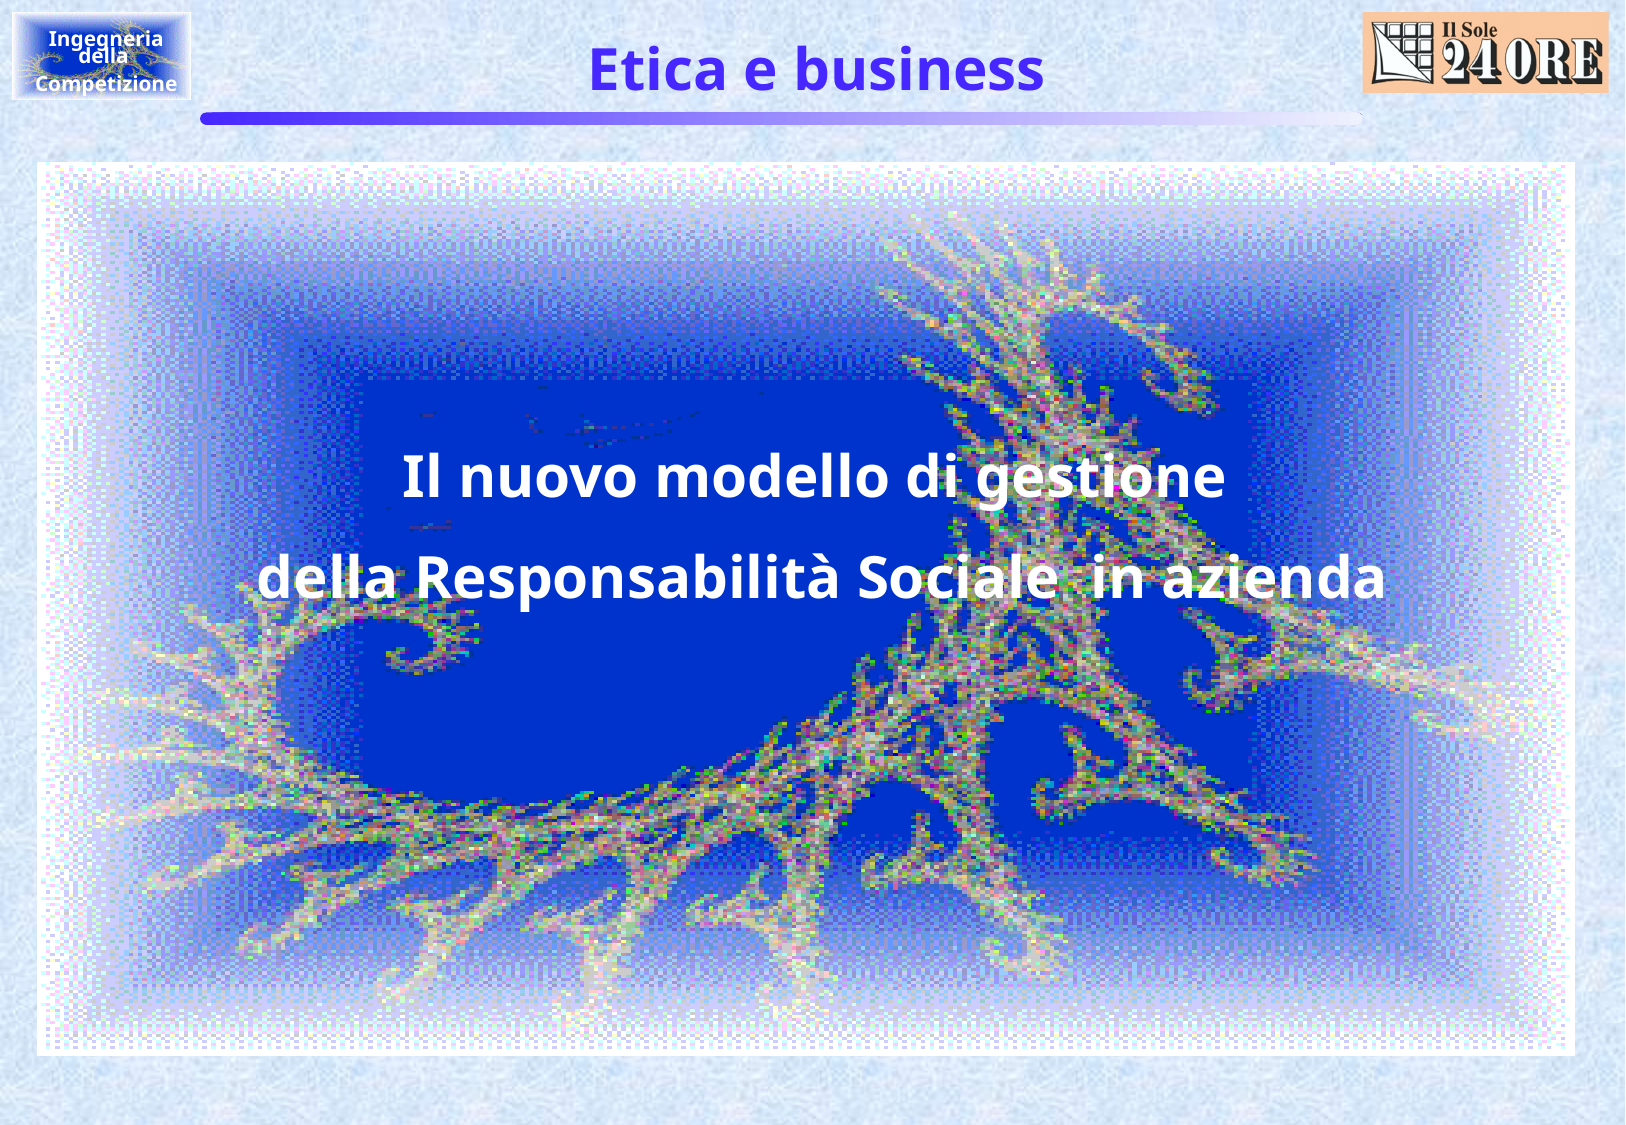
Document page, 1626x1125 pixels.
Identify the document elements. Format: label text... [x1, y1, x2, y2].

picture [0, 0, 1626, 1125]
text_box Etica e business [49, 24, 1585, 110]
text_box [37, 162, 1576, 1056]
